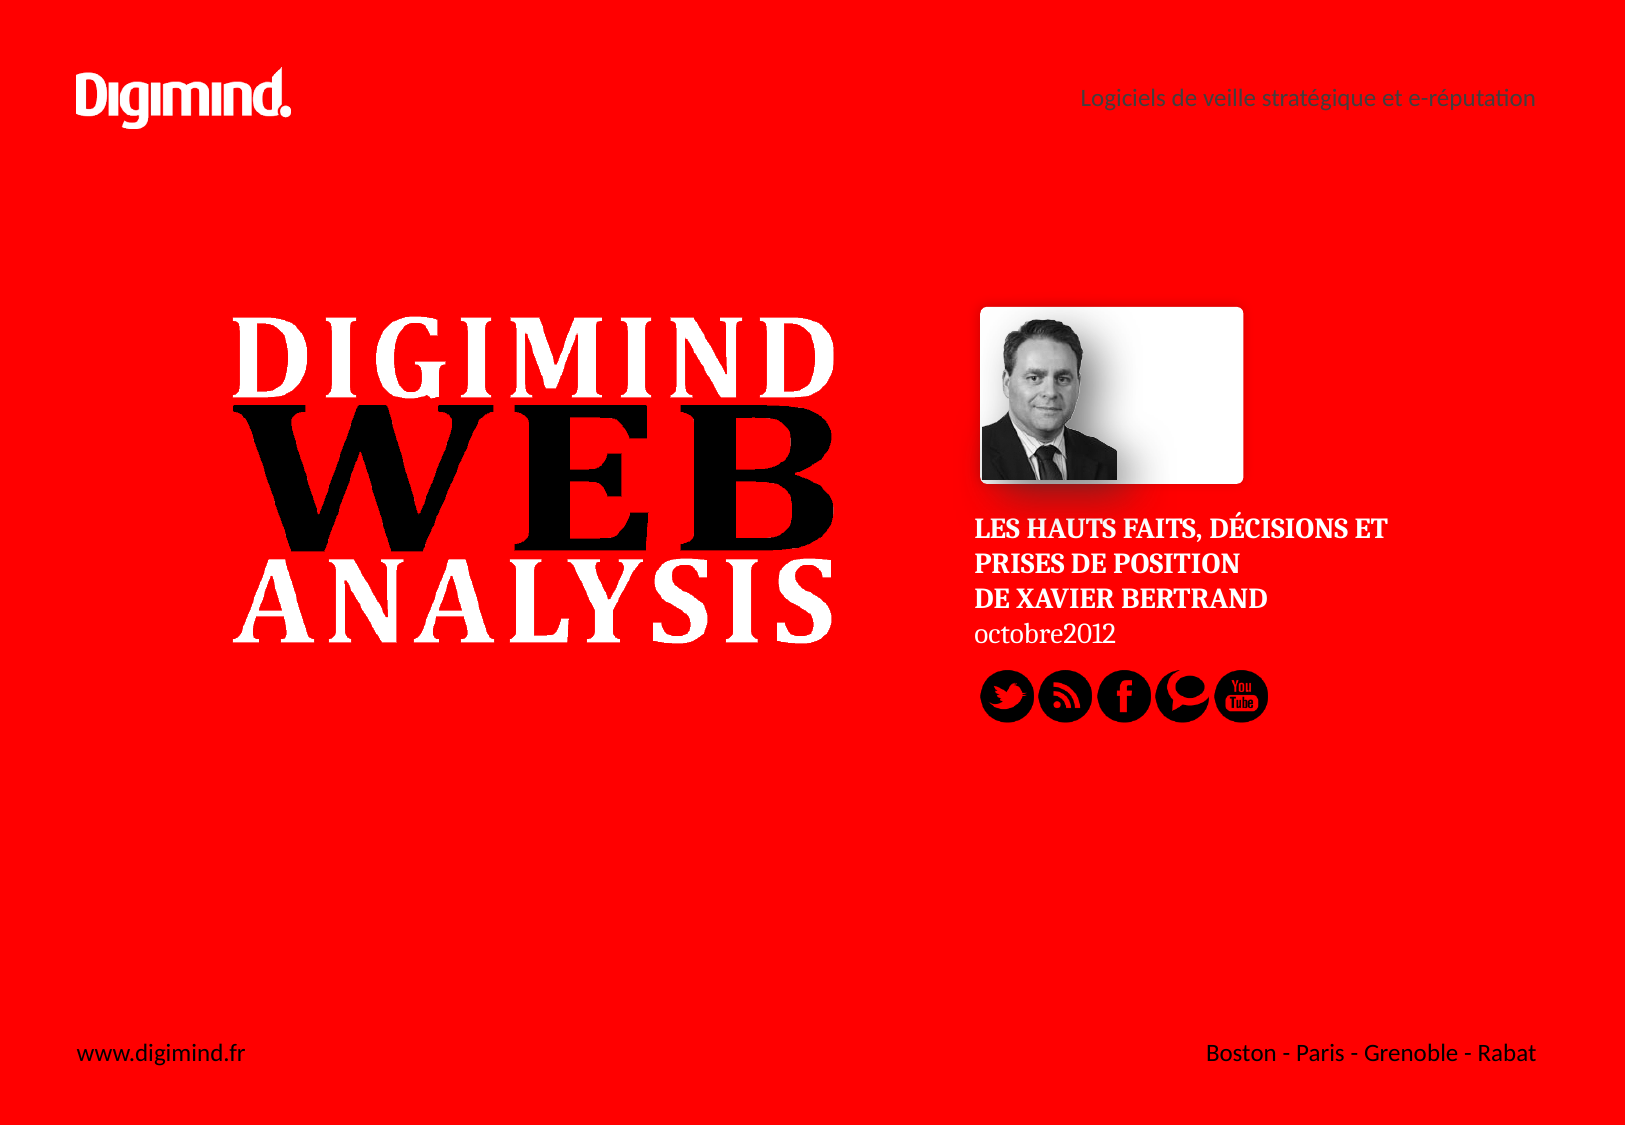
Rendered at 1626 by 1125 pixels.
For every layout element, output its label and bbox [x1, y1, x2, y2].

picture [1213, 669, 1268, 723]
picture [76, 67, 291, 129]
text_box [189, 278, 1433, 690]
picture [982, 308, 1117, 480]
picture [1038, 669, 1093, 723]
picture [1155, 669, 1209, 723]
picture [1096, 669, 1151, 723]
picture [979, 669, 1034, 723]
